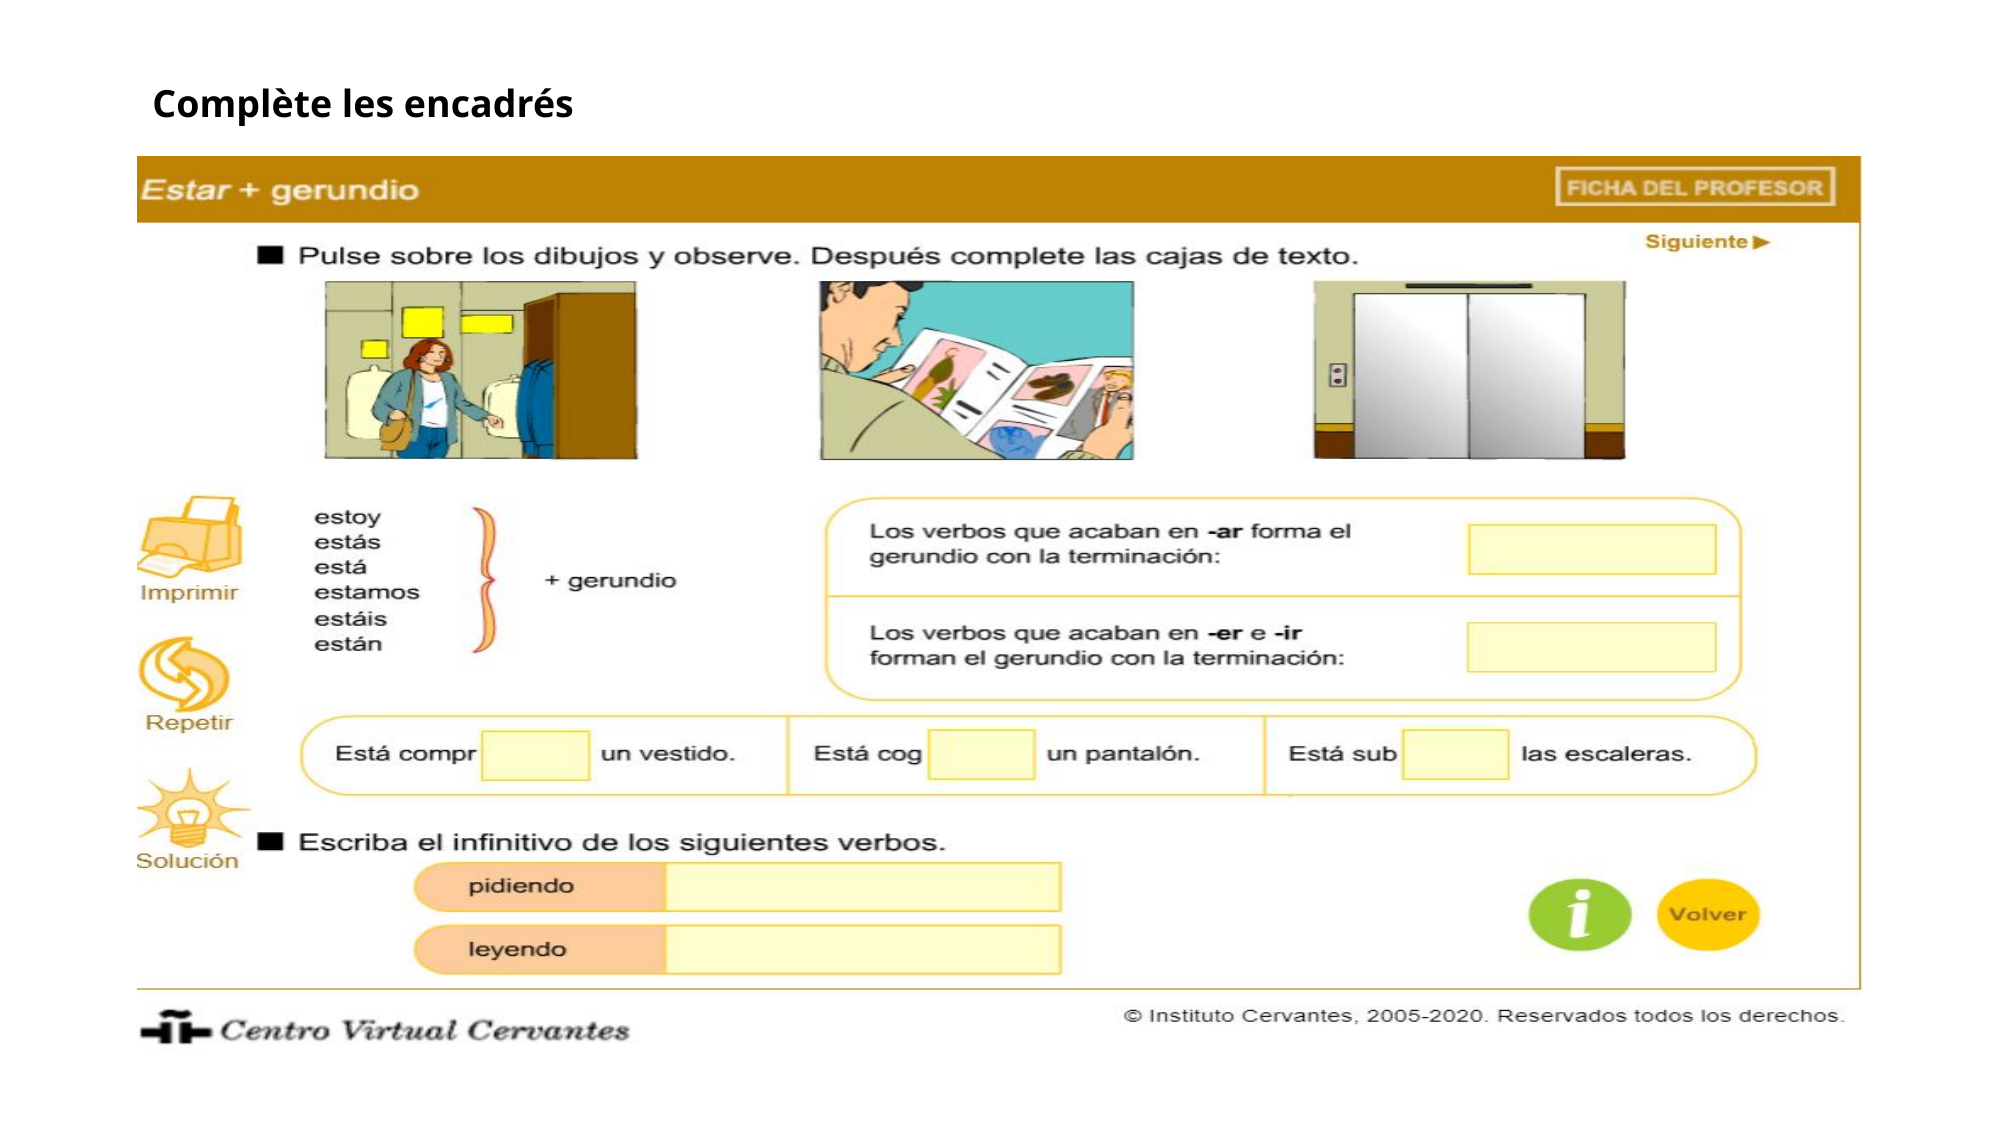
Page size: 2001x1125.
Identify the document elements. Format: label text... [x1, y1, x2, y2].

title Complète les encadrés [137, 59, 1863, 150]
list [137, 156, 1863, 1066]
